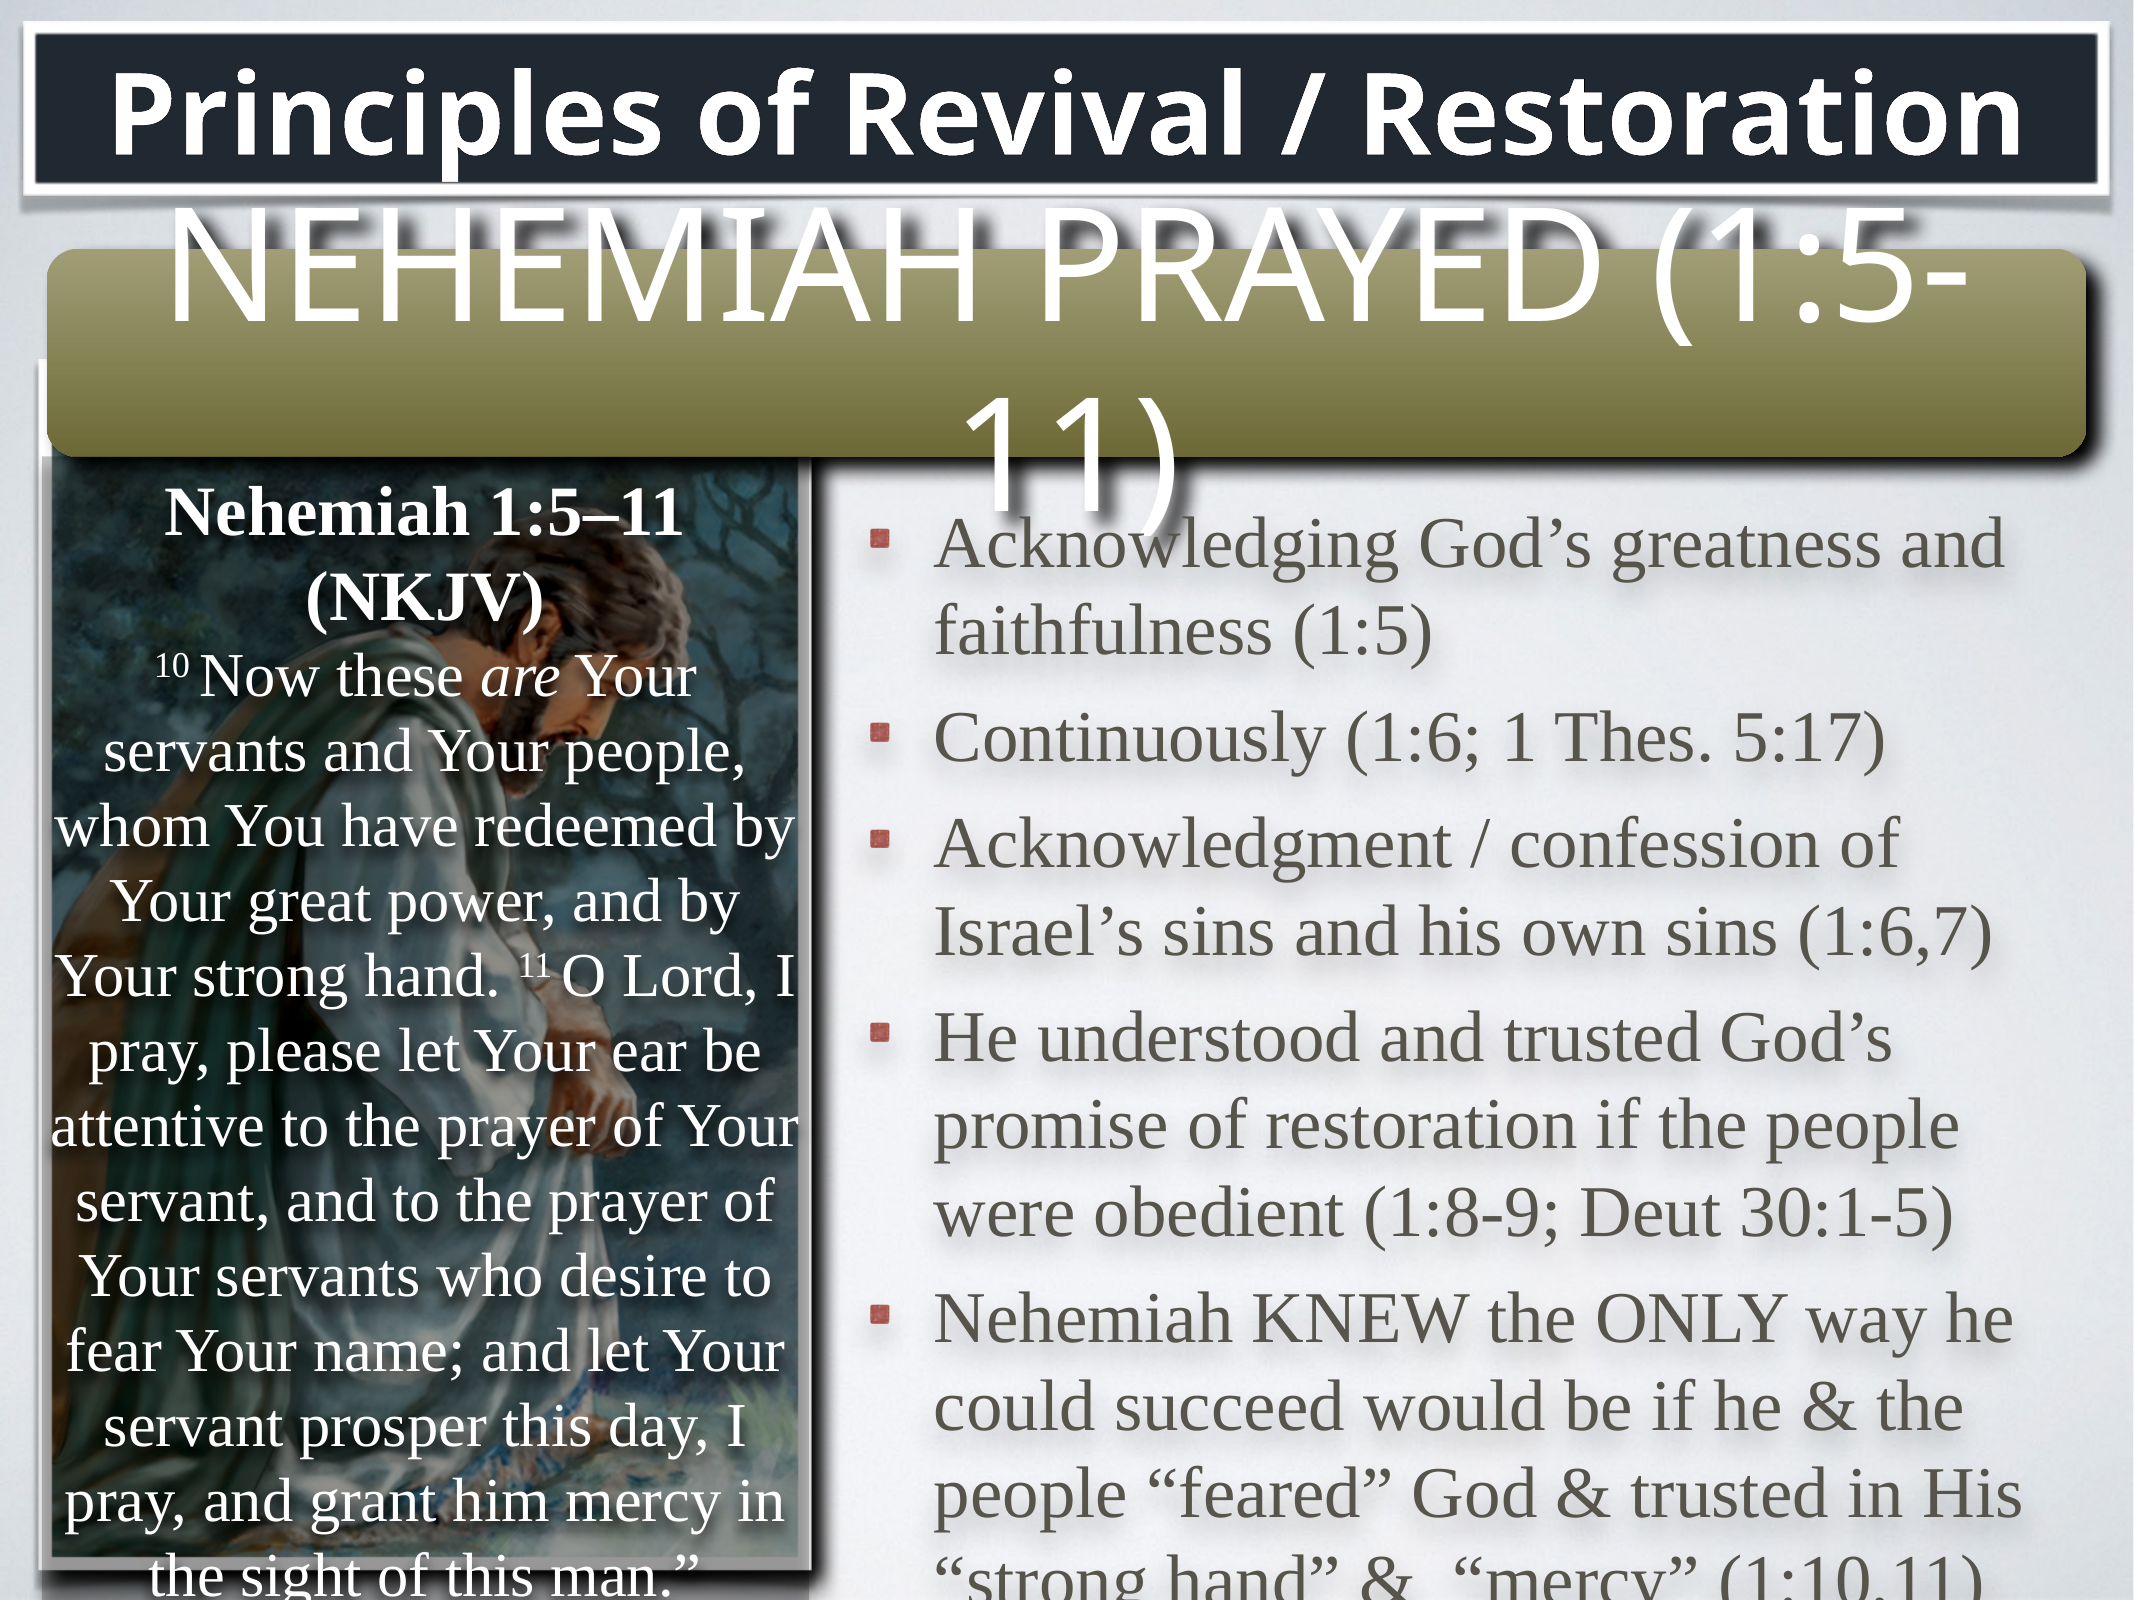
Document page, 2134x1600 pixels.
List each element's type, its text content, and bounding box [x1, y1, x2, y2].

picture [0, 0, 2134, 1600]
picture [868, 827, 892, 850]
picture [868, 720, 892, 744]
picture [868, 1302, 892, 1326]
text_box Acknowledging God’s greatness and faithfulness (1:5) Continuously (1:6; 1 Thes. 5:17) Acknowledgment / confession of Israel’s sins and his own sins (1:6,7) He understood and trusted God’s promise of restoration if the people were obedient (1:8-9; Deut 30:1-5) Nehemiah KNEW the ONLY way he could succeed would be if he & the people “feared” God & trusted in His “strong hand” & “mercy” (1:10,11) [859, 486, 2082, 1600]
picture [868, 526, 892, 550]
text_box NEHEMIAH PRAYED (1:5-11) [46, 248, 2087, 457]
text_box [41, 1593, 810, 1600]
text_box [16, 21, 2117, 220]
picture [868, 1020, 892, 1044]
